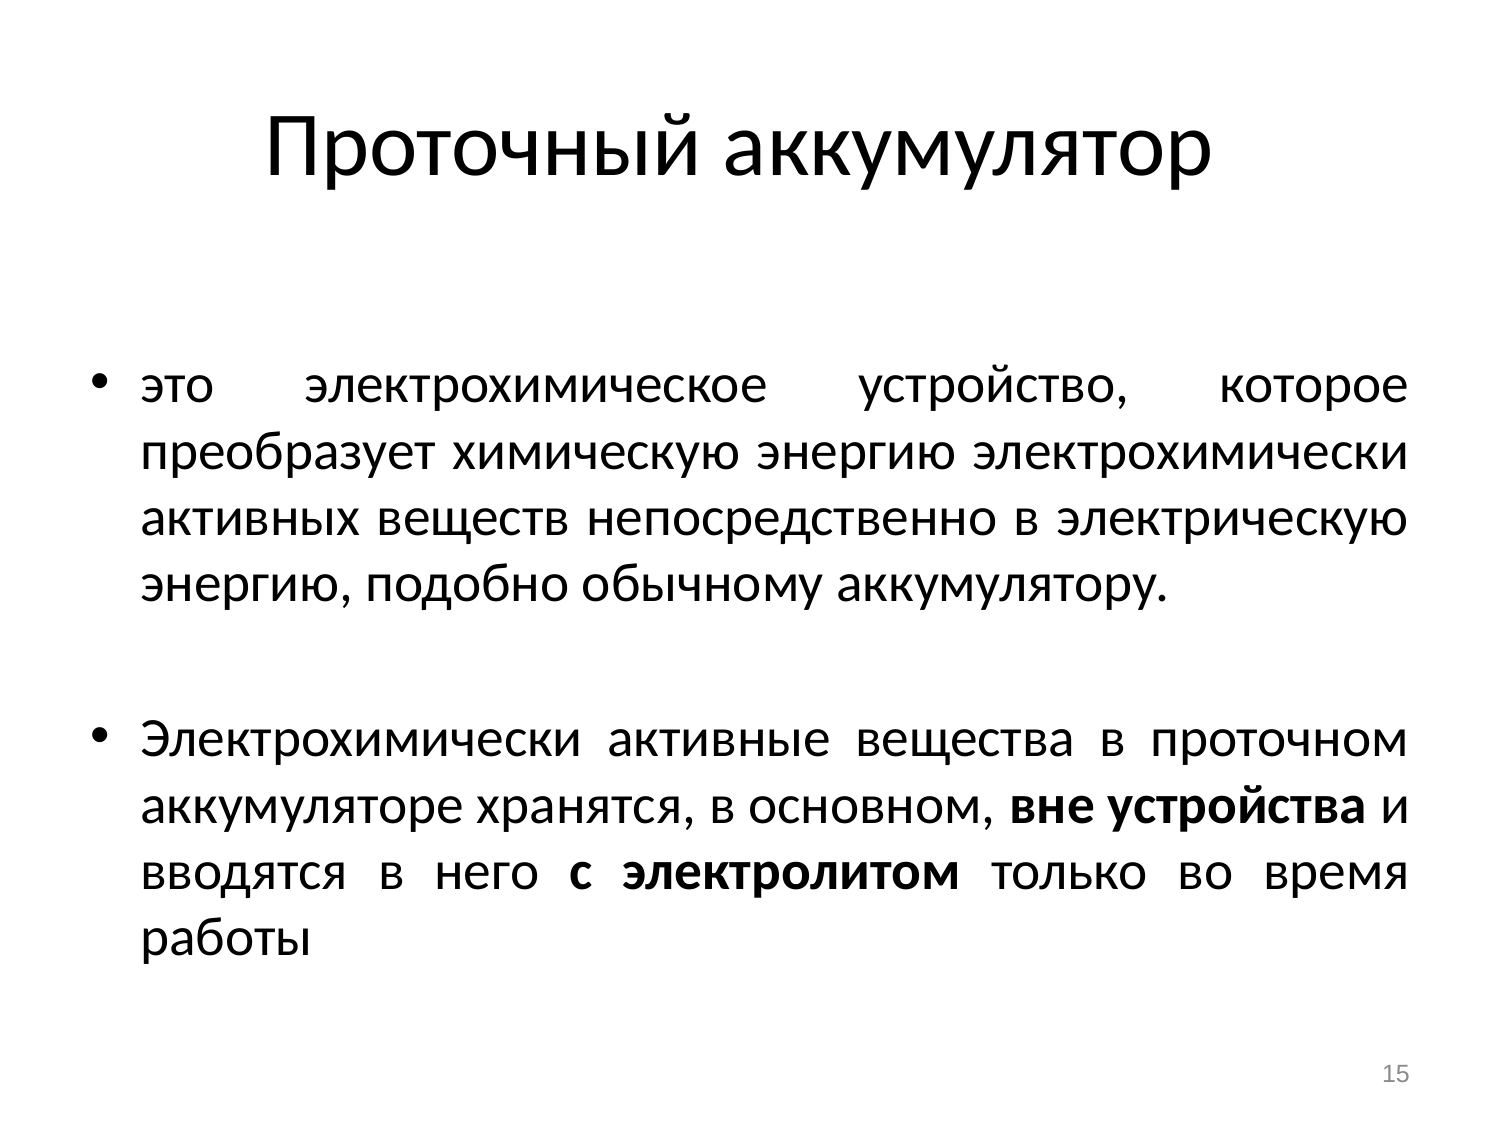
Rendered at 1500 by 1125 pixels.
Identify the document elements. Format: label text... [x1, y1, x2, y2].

slide_number 15 [1074, 1042, 1425, 1103]
list это электрохимическое устройство, которое преобразует химическую энергию электрохимически активных веществ непосредственно в электрическую энергию, подобно обычному аккумулятору. Электрохимически активные вещества в проточном аккумуляторе хранятся, в основном, вне устройства и вводятся в него с электролитом только во время работы [75, 262, 1425, 1005]
title Проточный аккумулятор [75, 45, 1425, 233]
